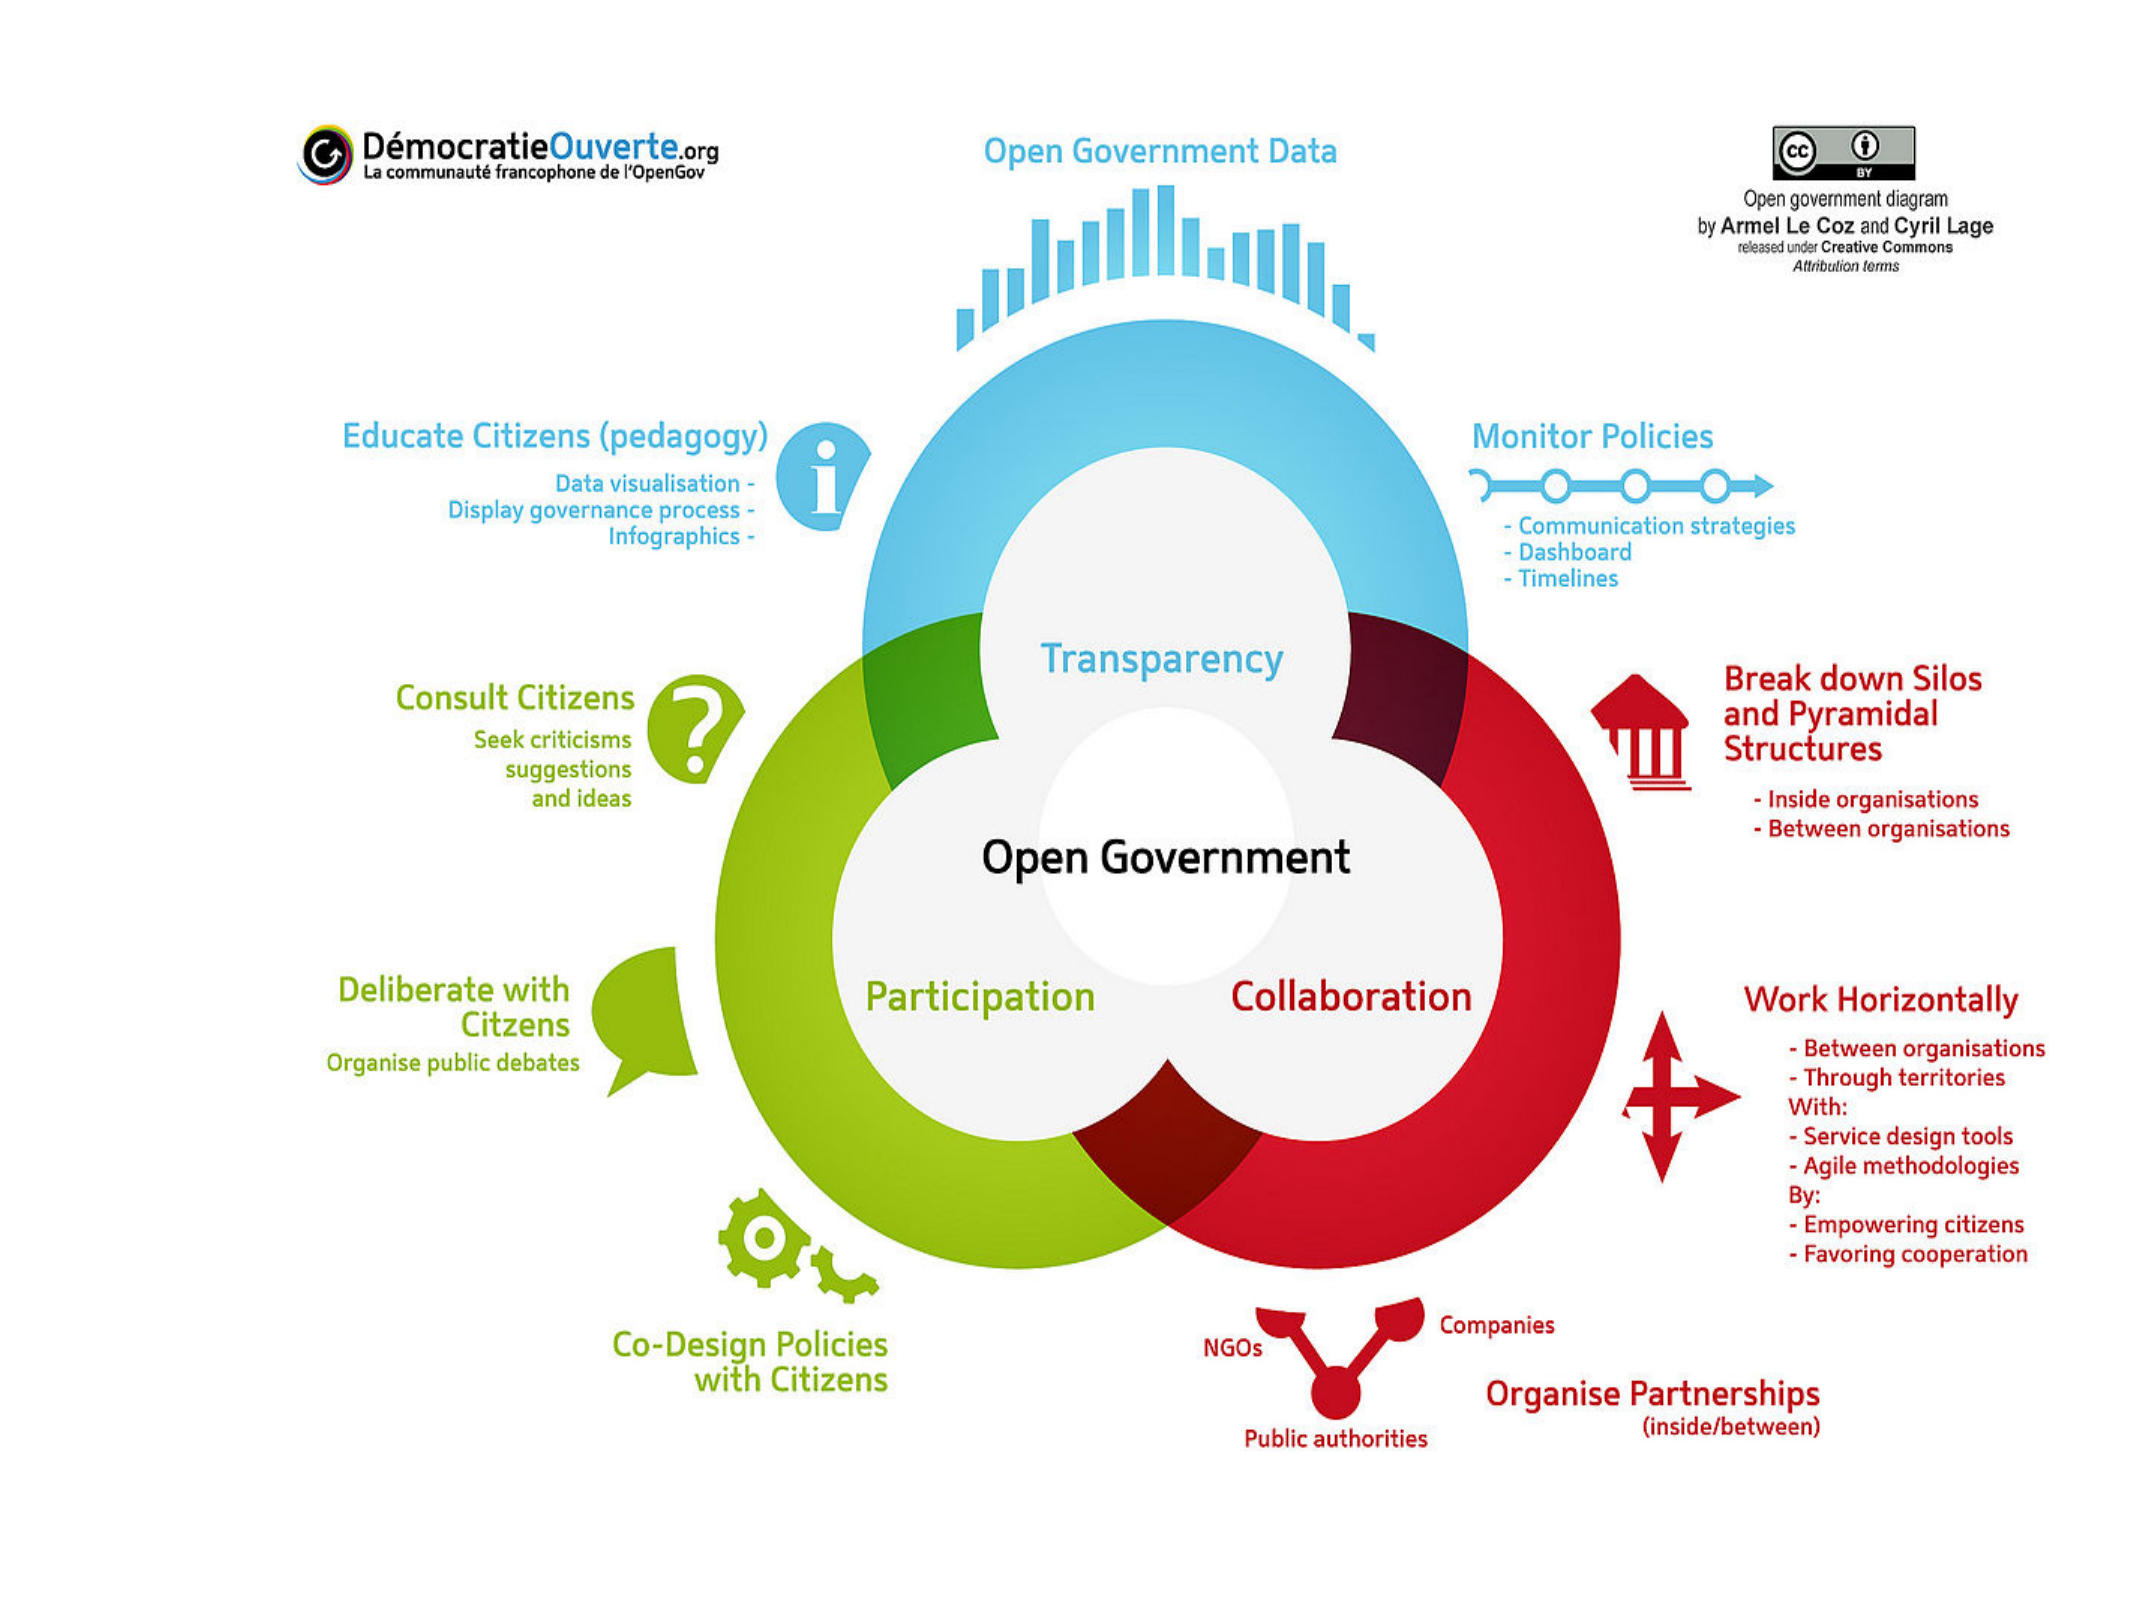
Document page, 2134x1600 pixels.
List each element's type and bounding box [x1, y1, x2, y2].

picture [224, 28, 2134, 1505]
